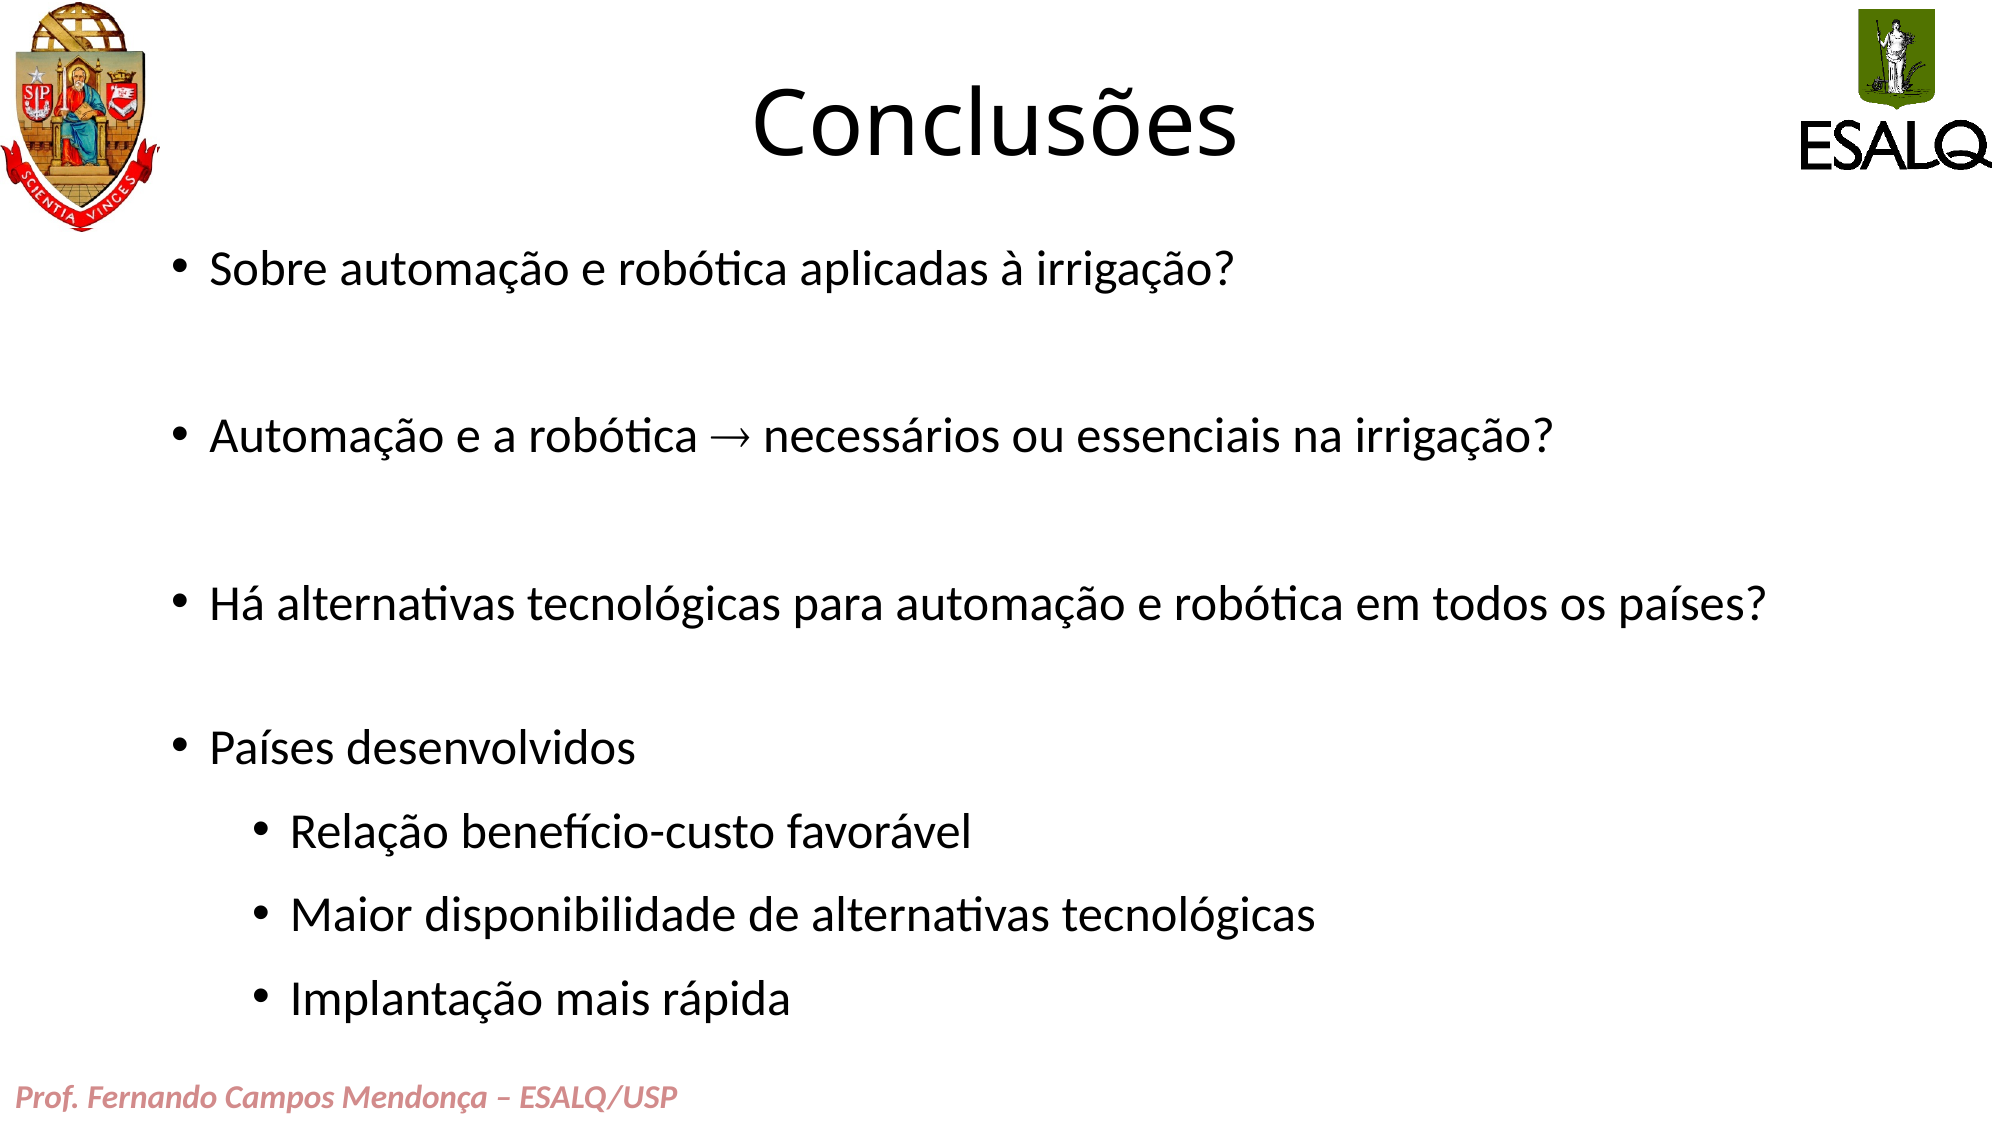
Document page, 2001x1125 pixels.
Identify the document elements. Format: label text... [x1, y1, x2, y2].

picture [0, 2, 160, 232]
slide_number Prof. Fernando Campos Mendonça – ESALQ/USP [0, 1065, 776, 1125]
list Sobre automação e robótica aplicadas à irrigação? Automação e a robótica  necessários ou essenciais na irrigação? Há alternativas tecnológicas para automação e robótica em todos os países? Países desenvolvidos Relação benefício-custo favorável Maior disponibilidade de alternativas tecnológicas Implantação mais rápida [156, 227, 1800, 1062]
picture [1801, 9, 1992, 170]
title Conclusões [156, 35, 1834, 215]
